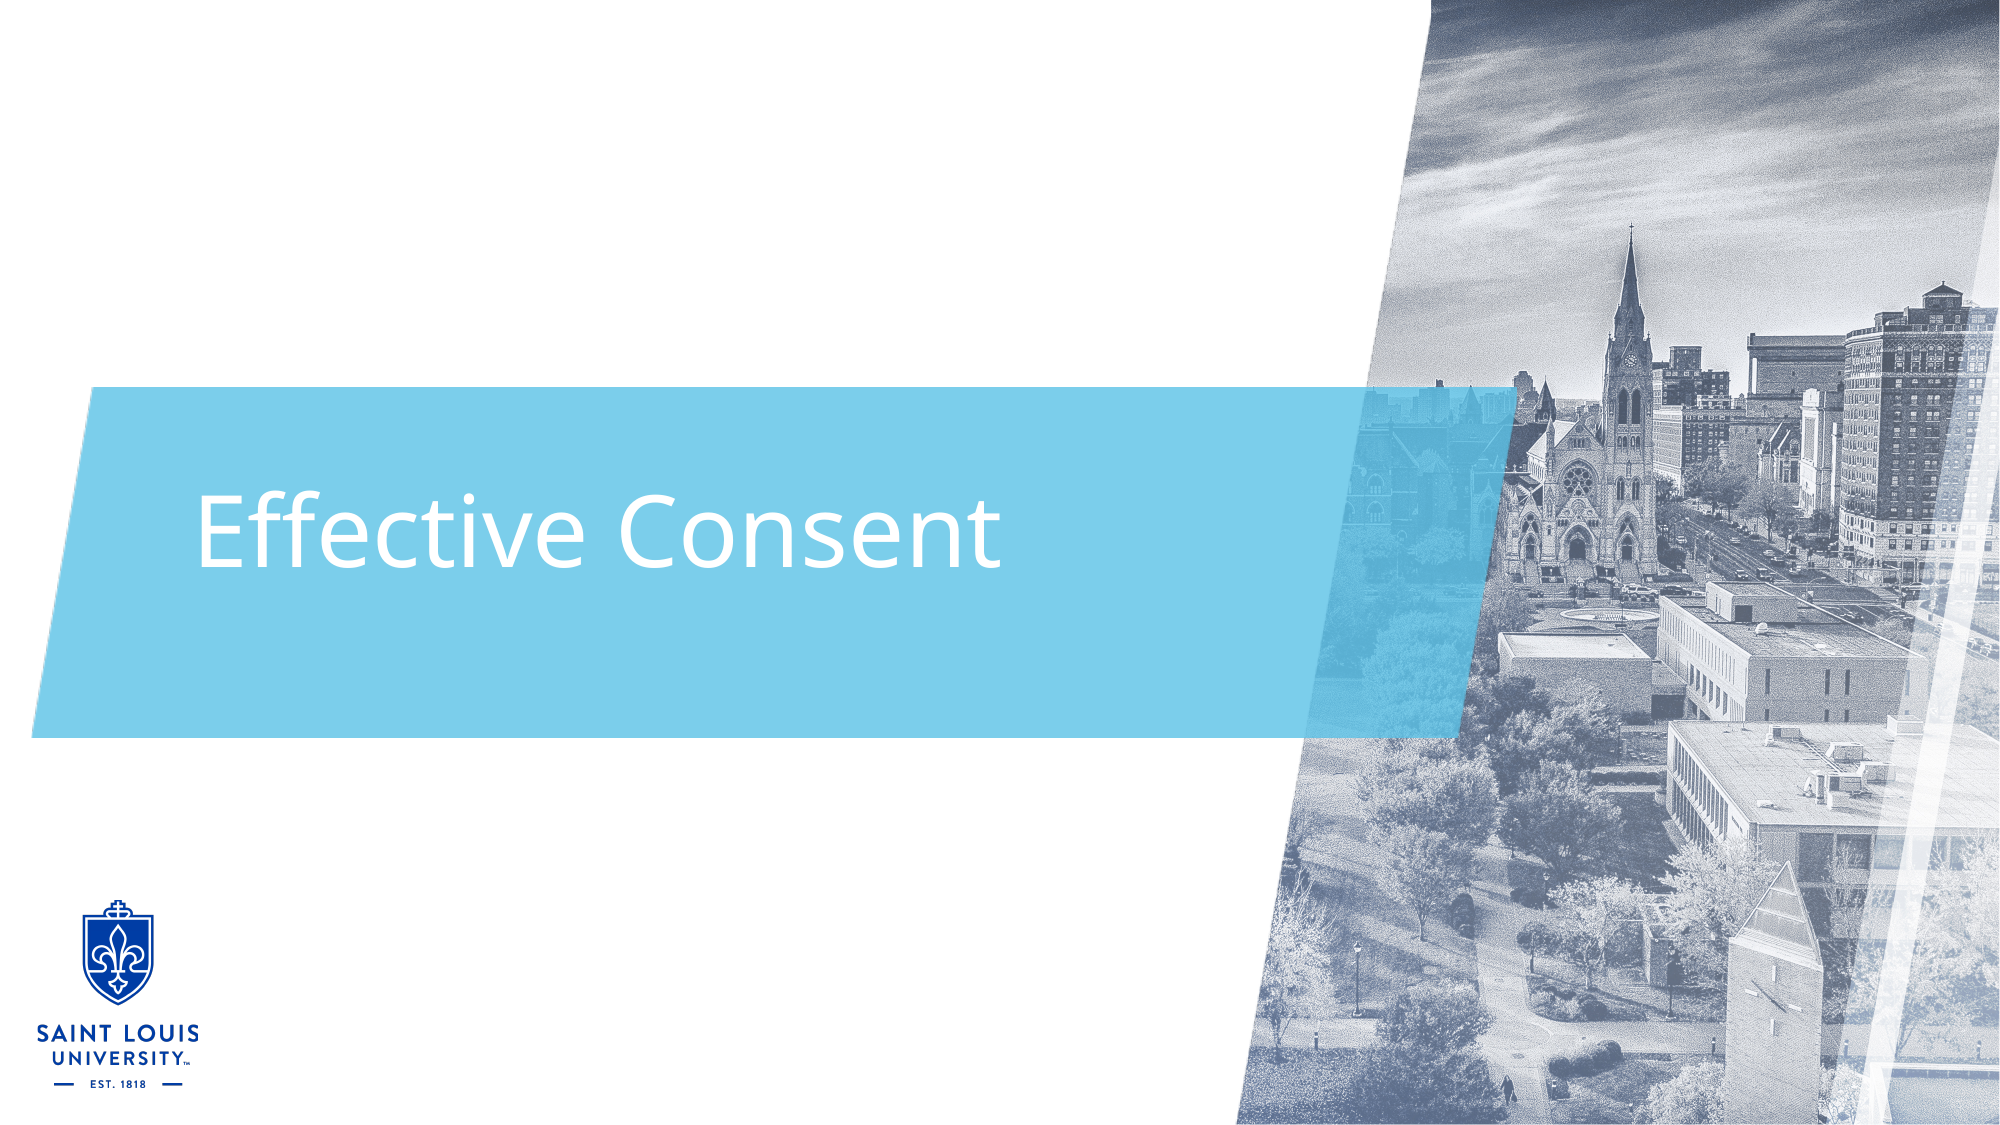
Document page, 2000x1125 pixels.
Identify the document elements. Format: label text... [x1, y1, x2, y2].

picture [1237, 0, 2000, 1125]
title Effective Consent [176, 403, 1392, 603]
